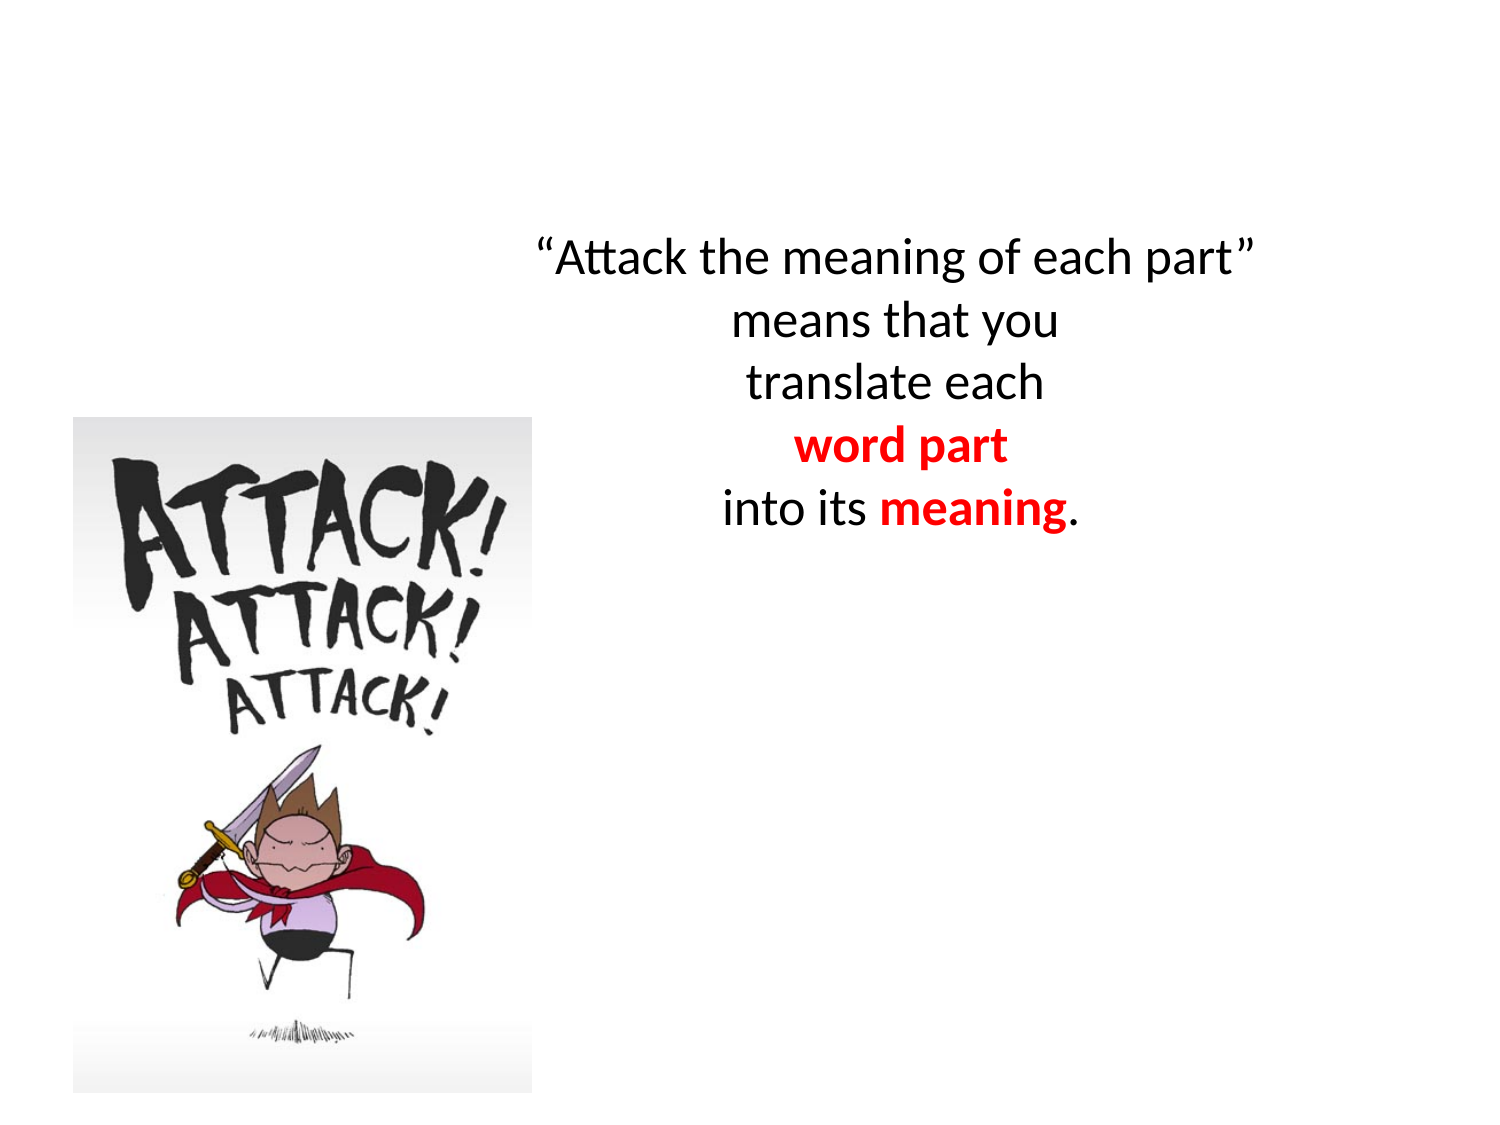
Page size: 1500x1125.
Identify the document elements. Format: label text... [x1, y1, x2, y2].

title “Attack the meaning of each part” means that you translate each word part into its meaning. [302, 212, 1500, 546]
picture [73, 416, 532, 1093]
